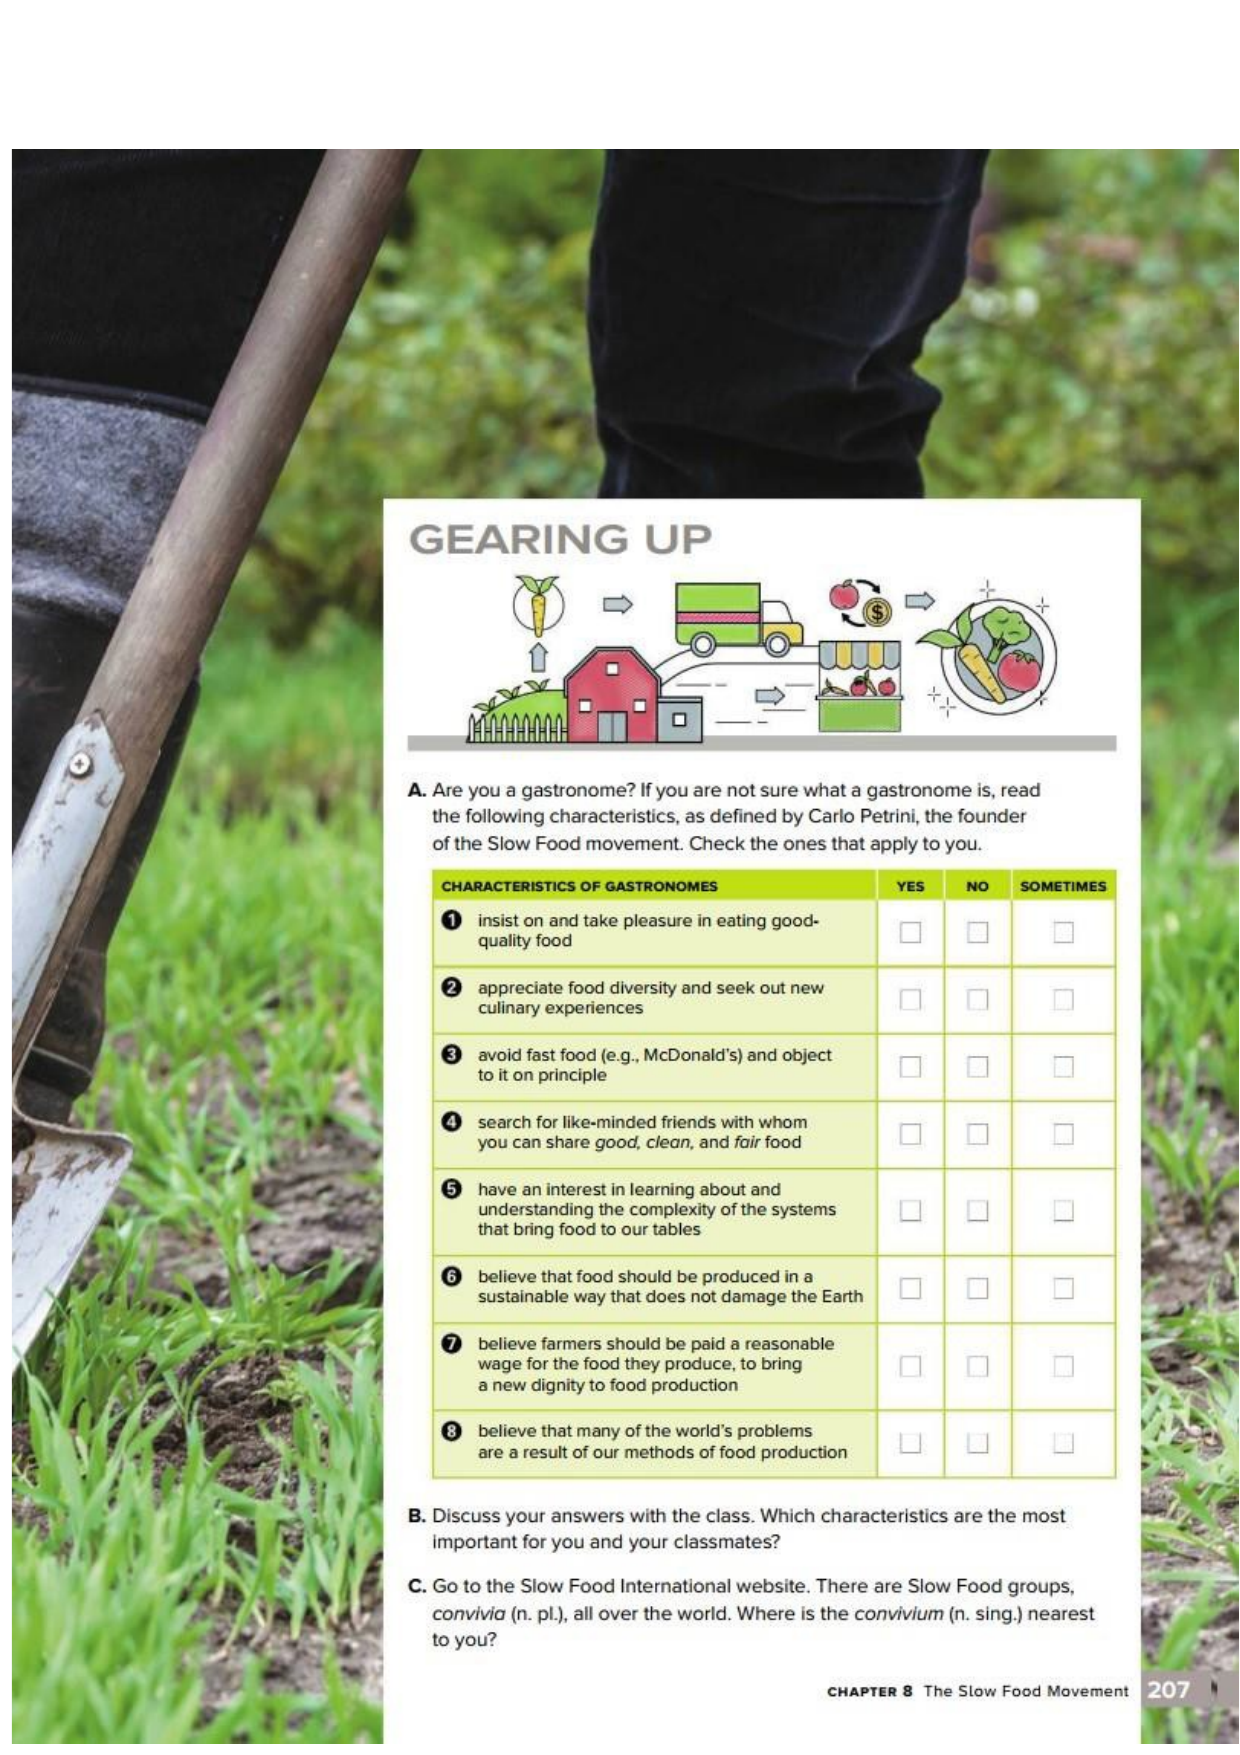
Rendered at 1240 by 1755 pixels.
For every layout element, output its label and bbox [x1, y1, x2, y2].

text_box [11, 149, 1239, 1744]
